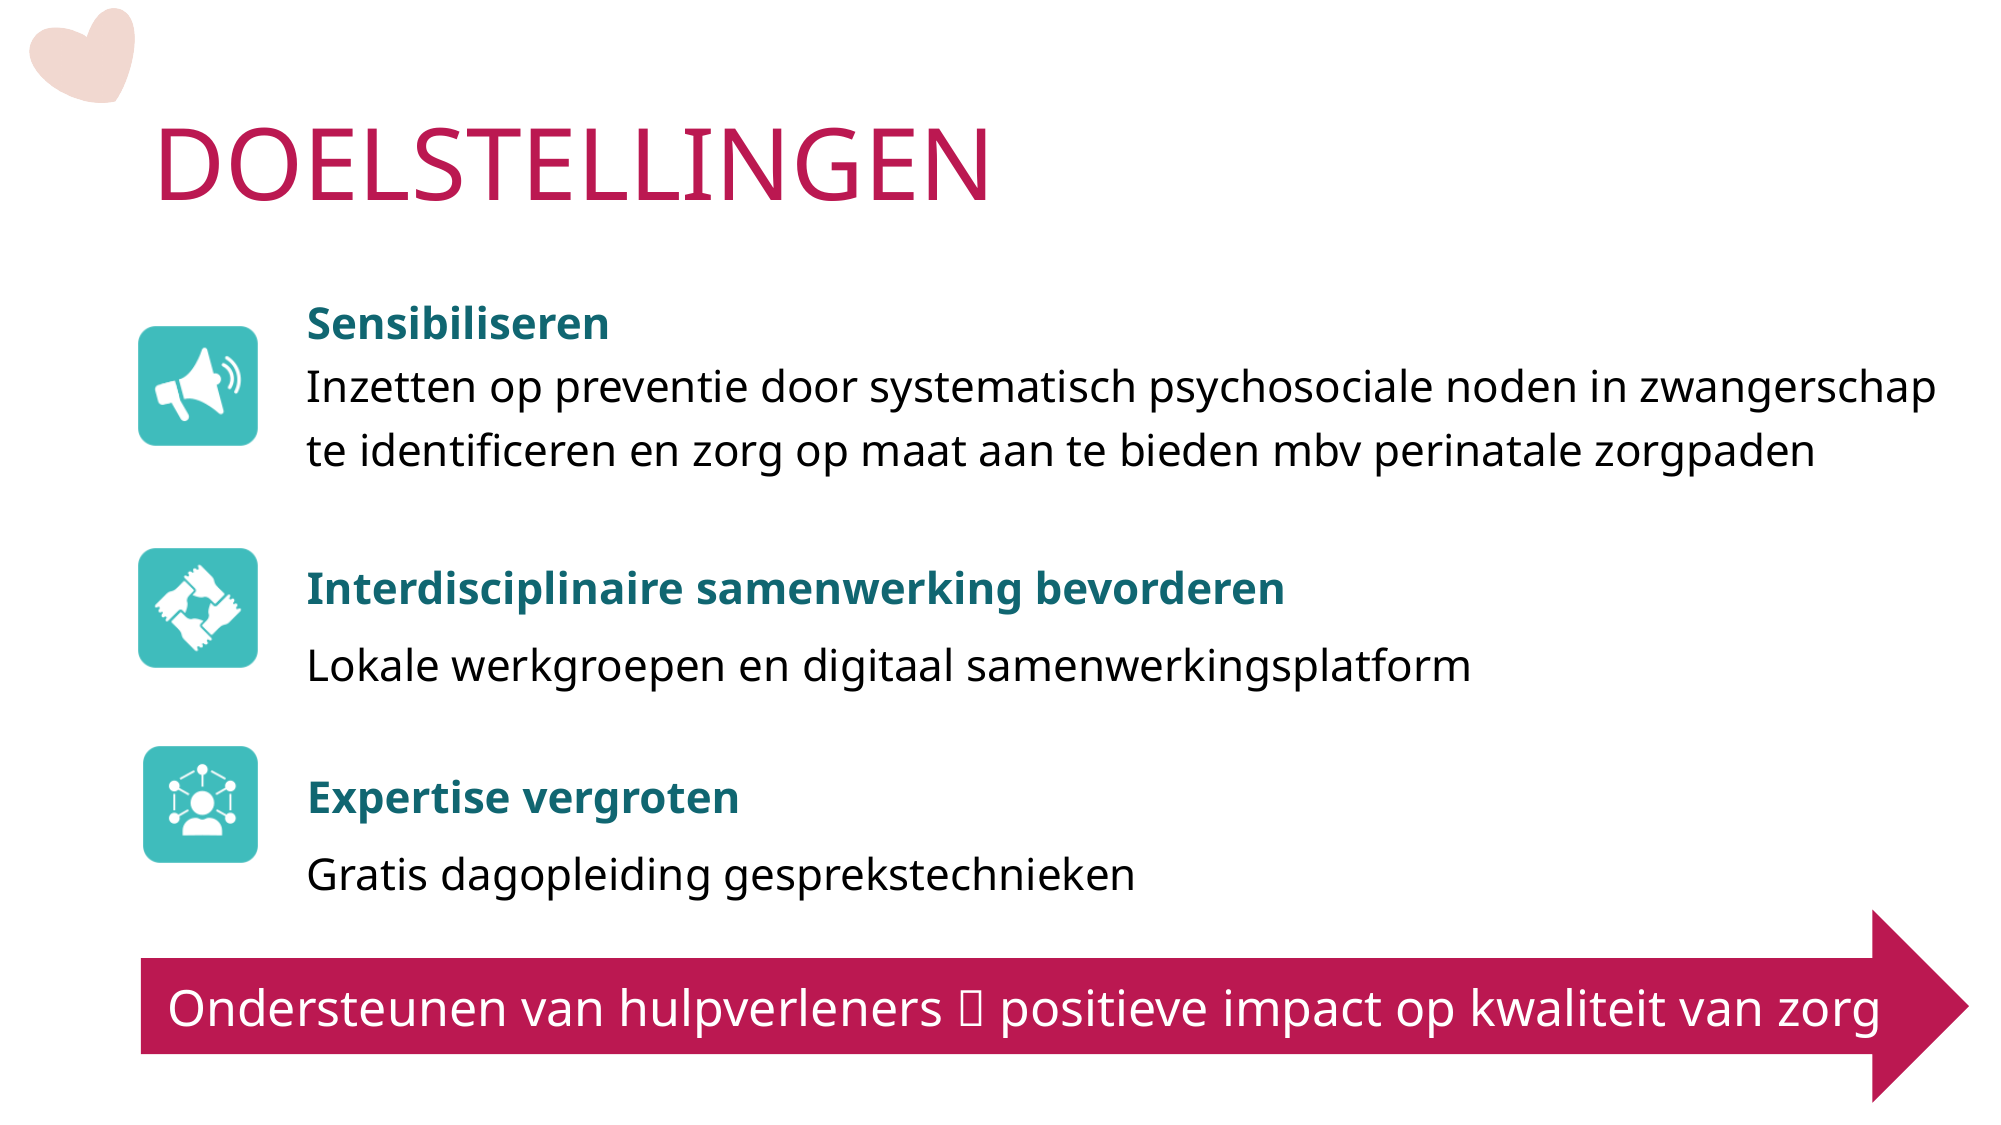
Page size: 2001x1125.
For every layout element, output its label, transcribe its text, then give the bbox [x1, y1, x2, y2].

picture [136, 325, 260, 448]
picture [0, 0, 185, 165]
picture [141, 744, 260, 864]
picture [136, 547, 260, 670]
text_box Sensibiliseren Inzetten op preventie door systematisch psychosociale noden in zwangerschap te identificeren en zorg op maat aan te bieden mbv perinatale zorgpaden Interdisciplinaire samenwerking bevorderen Lokale werkgroepen en digitaal samenwerkingsplatform Expertise vergroten Gratis dagopleiding gesprekstechnieken [291, 277, 1962, 958]
text_box Ondersteunen van hulpverleners  positieve impact op kwaliteit van zorg [140, 909, 1969, 1103]
title DOELSTELLINGEN [137, 59, 1863, 278]
